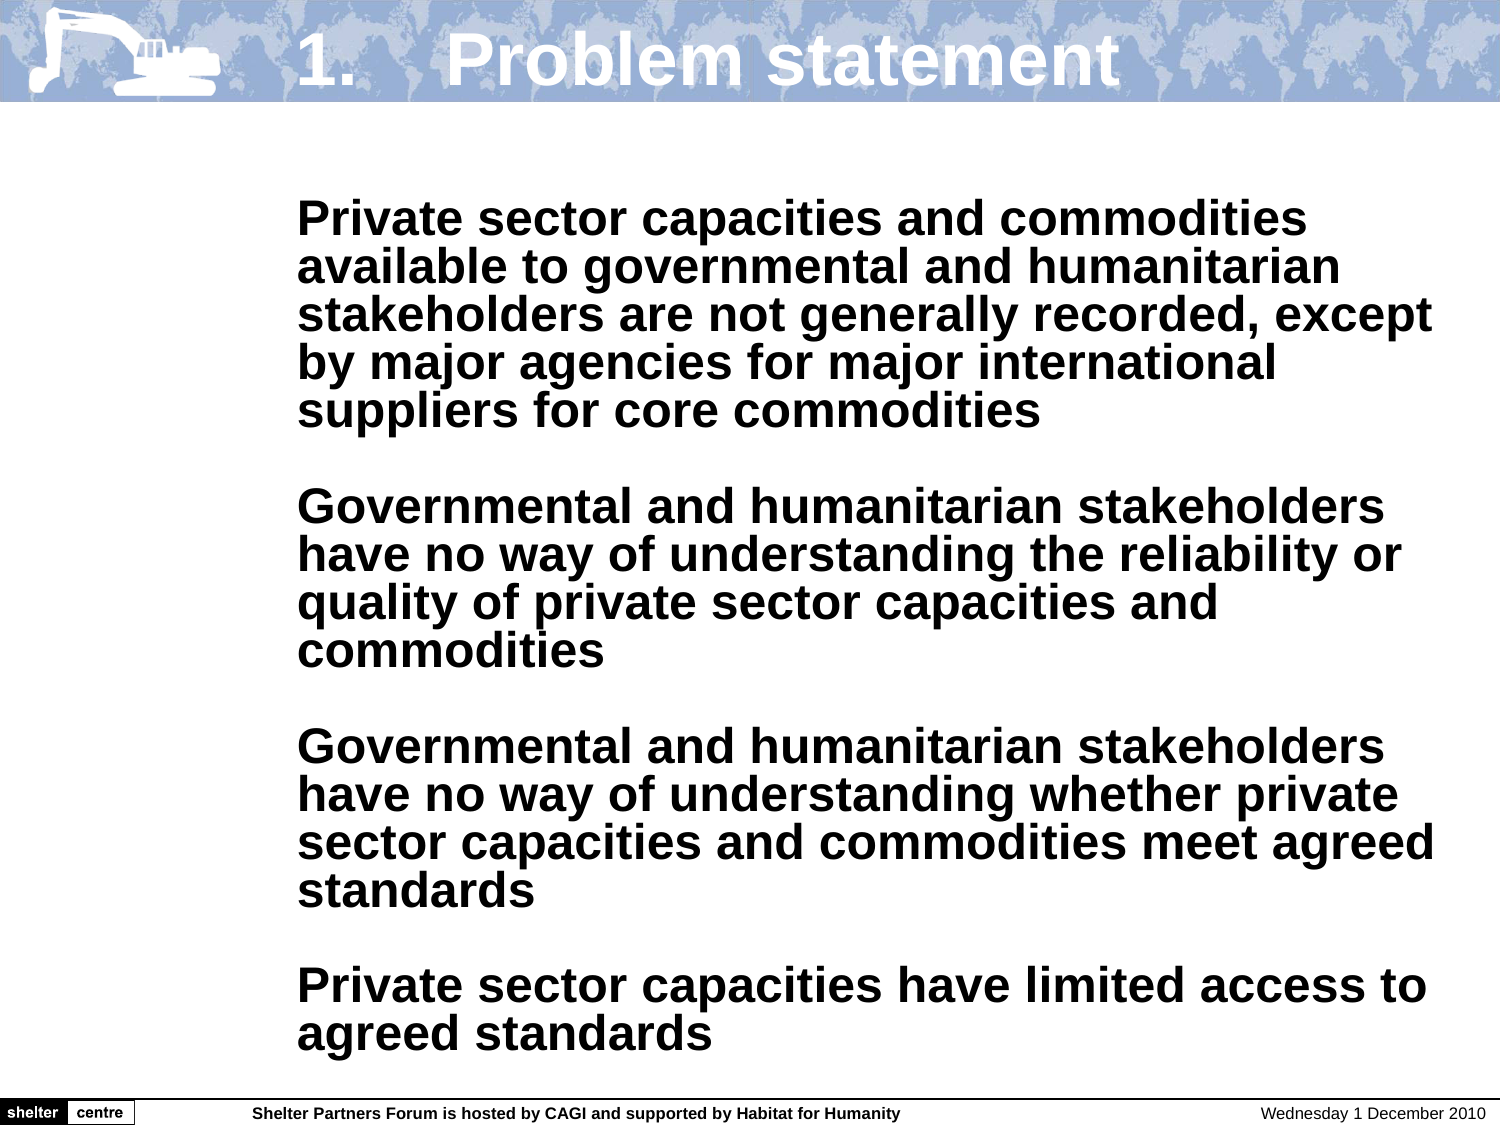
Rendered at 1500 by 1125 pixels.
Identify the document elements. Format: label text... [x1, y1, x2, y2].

picture [0, 0, 1500, 154]
text_box 1. Problem statement [280, 10, 1483, 101]
text_box Private sector capacities and commodities available to governmental and humanitarian stakeholders are not generally recorded, except by major agencies for major international suppliers for core commodities Governmental and humanitarian stakeholders have no way of understanding the reliability or quality of private sector capacities and commodities Governmental and humanitarian stakeholders have no way of understanding whether private sector capacities and commodities meet agreed standards Private sector capacities have limited access to agreed standards [282, 129, 1500, 1068]
